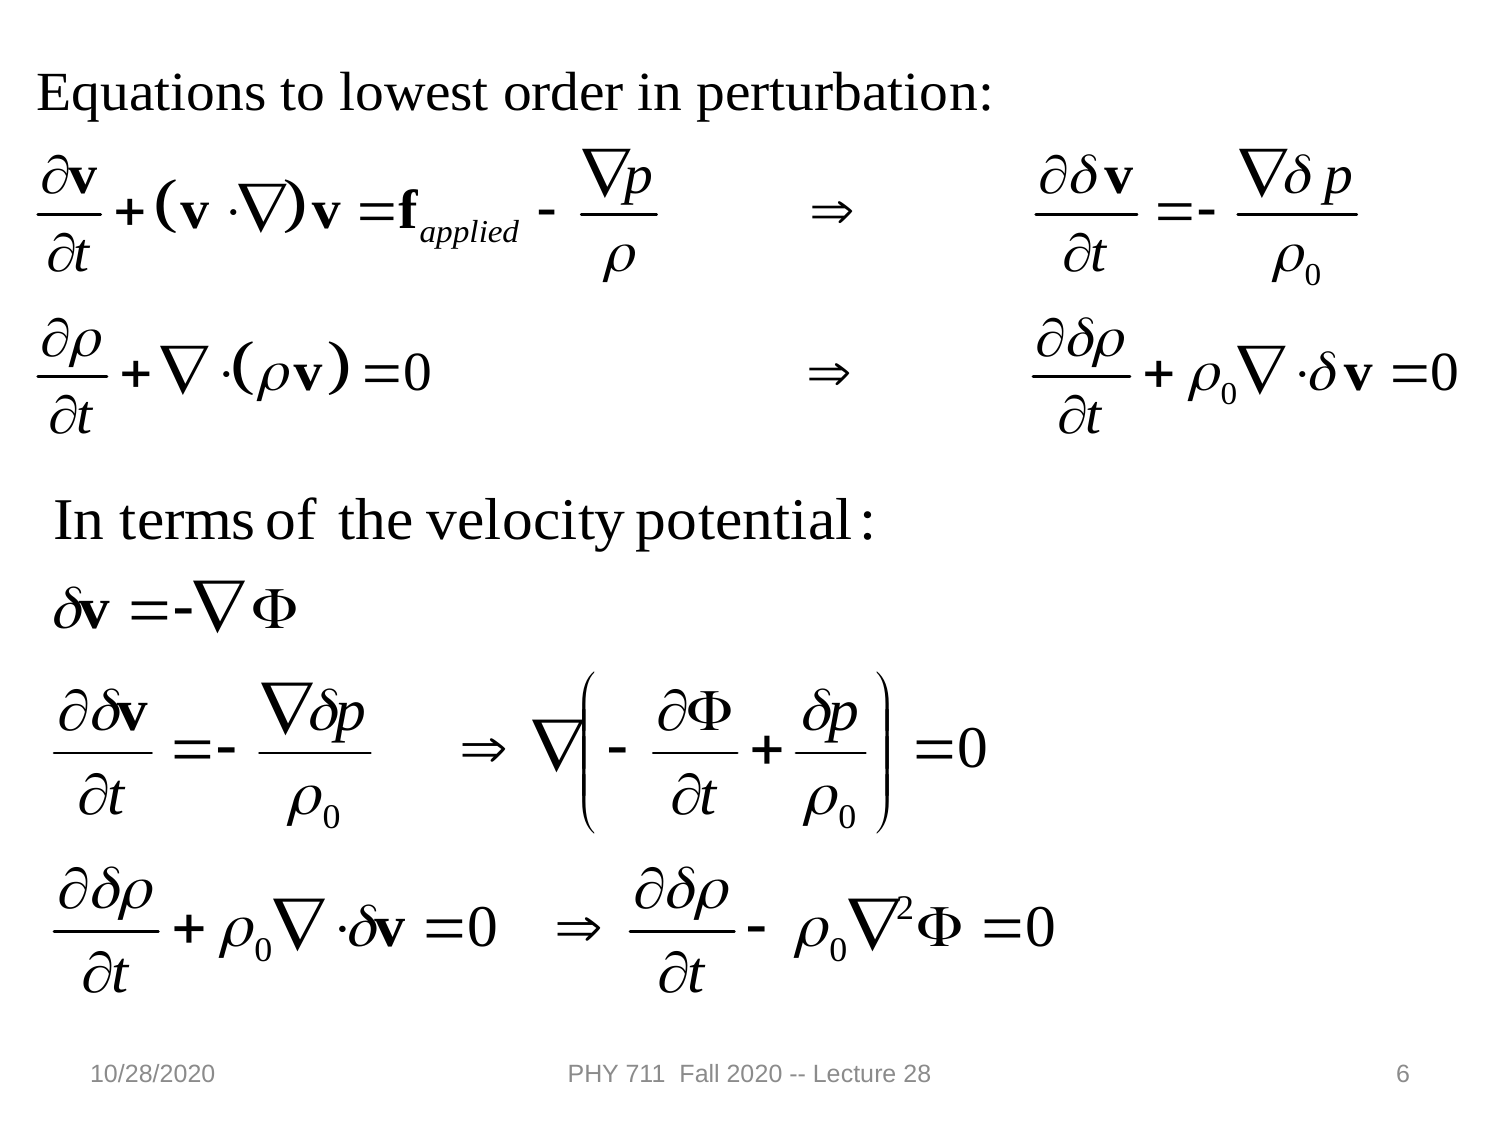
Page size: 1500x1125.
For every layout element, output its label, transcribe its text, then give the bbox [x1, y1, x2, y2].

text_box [43, 484, 1080, 1008]
slide_number 6 [1074, 1042, 1425, 1103]
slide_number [75, 1042, 425, 1103]
footer PHY 711 Fall 2020 -- Lecture 28 [512, 1042, 988, 1103]
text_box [27, 62, 1472, 446]
